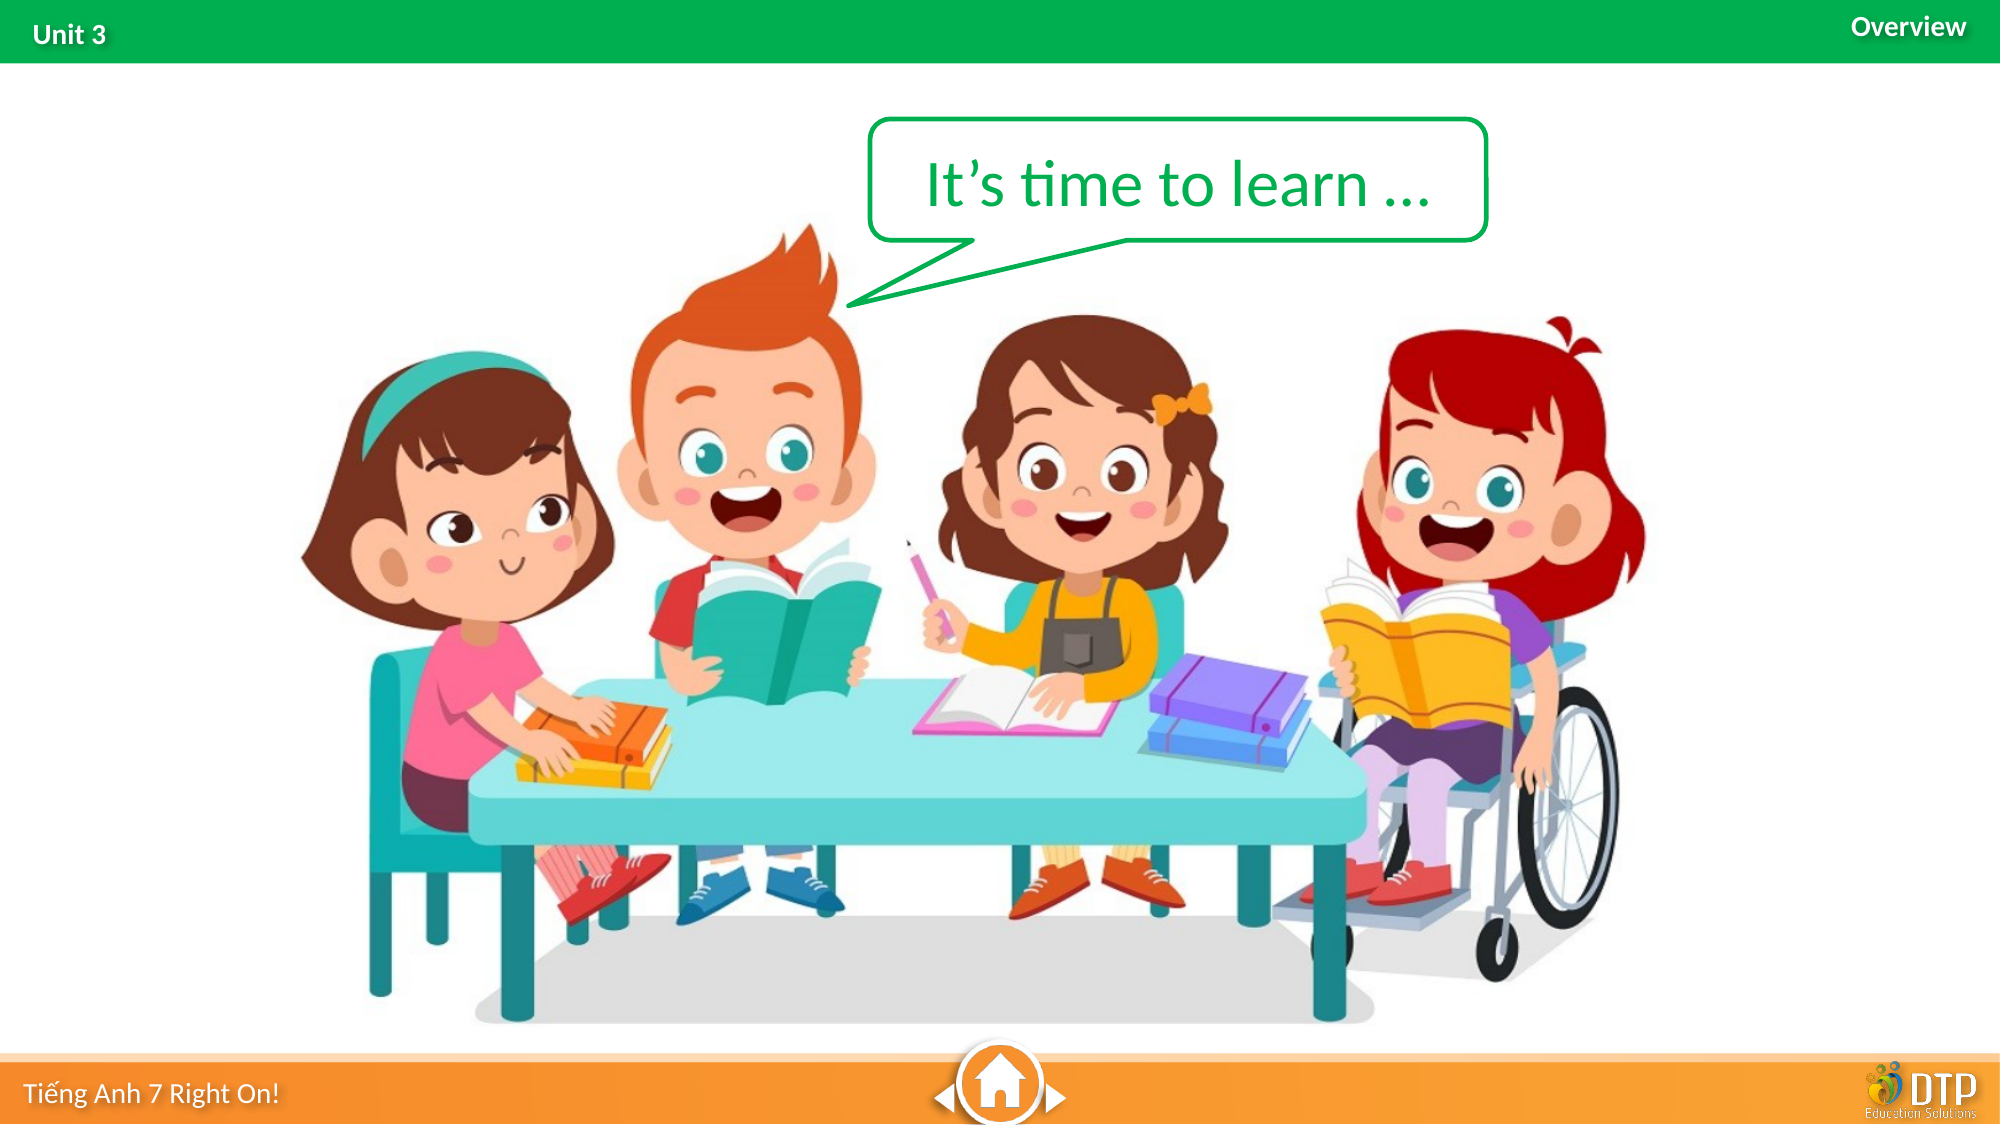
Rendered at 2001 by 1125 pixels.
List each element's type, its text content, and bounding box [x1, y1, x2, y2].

text_box It’s time to learn … [867, 116, 1489, 205]
picture [0, 64, 2000, 1125]
